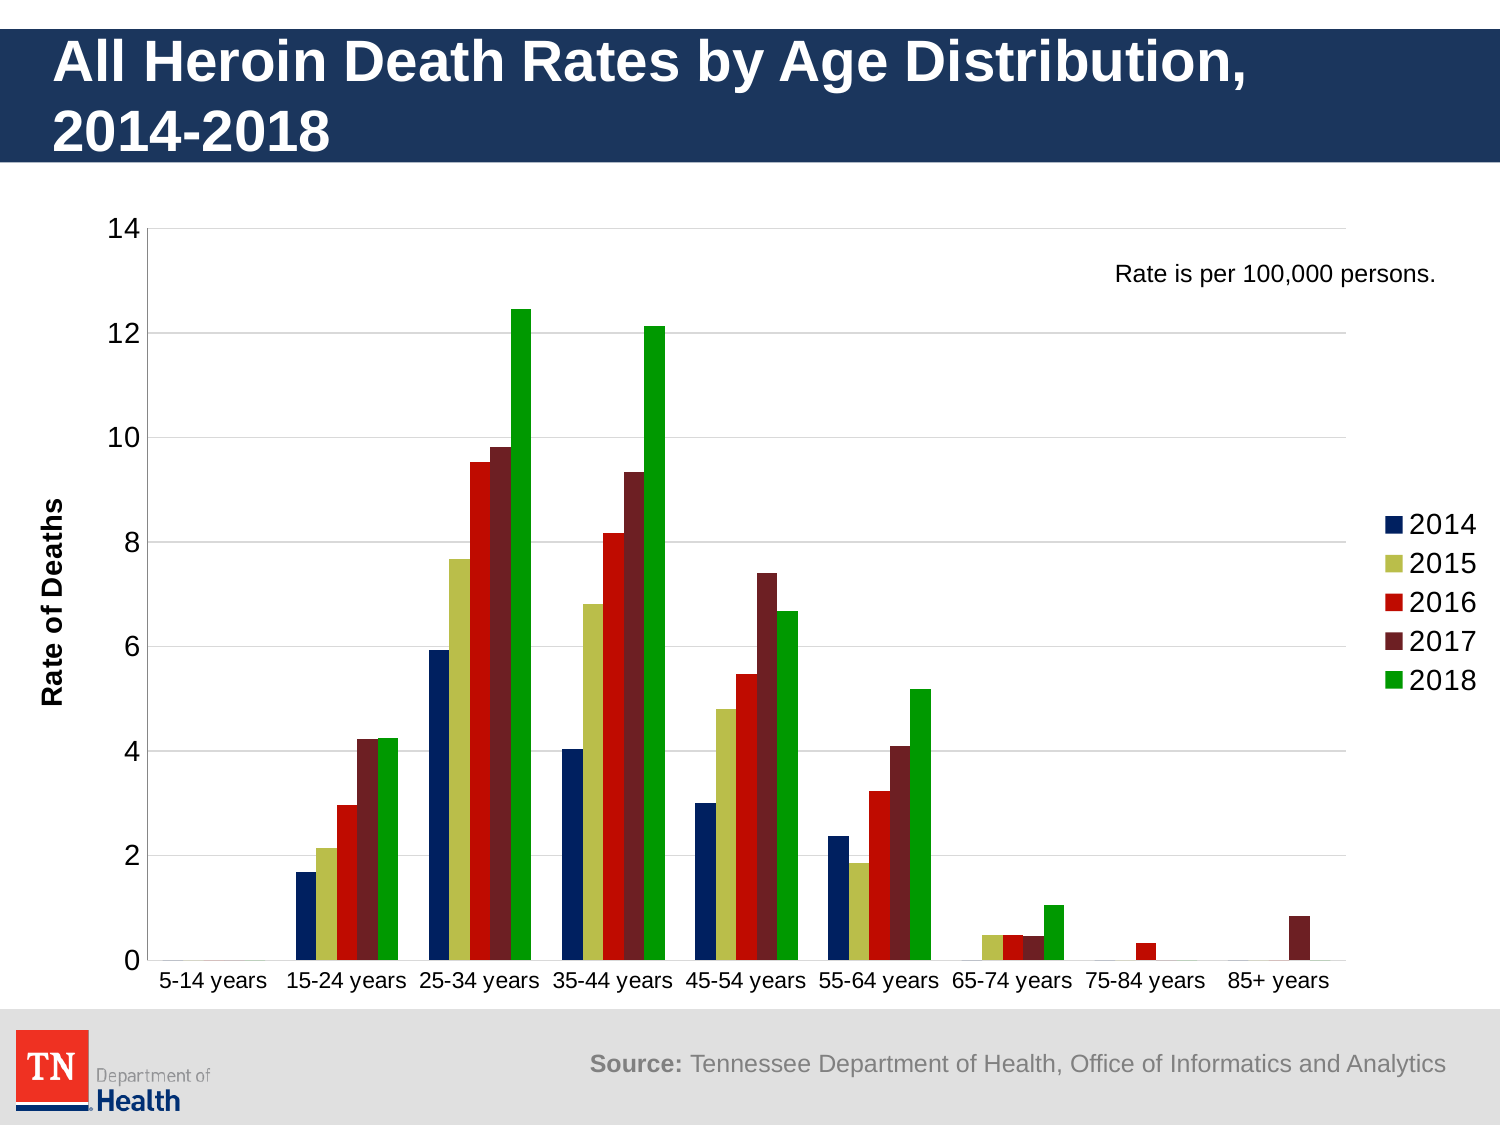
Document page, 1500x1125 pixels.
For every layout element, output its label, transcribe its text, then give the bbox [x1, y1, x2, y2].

text_box Source: Tennessee Department of Health, Office of Informatics and Analytics [574, 1040, 1475, 1086]
chart [0, 195, 1500, 1010]
title All Heroin Death Rates by Age Distribution, 2014-2018 [37, 24, 1500, 161]
